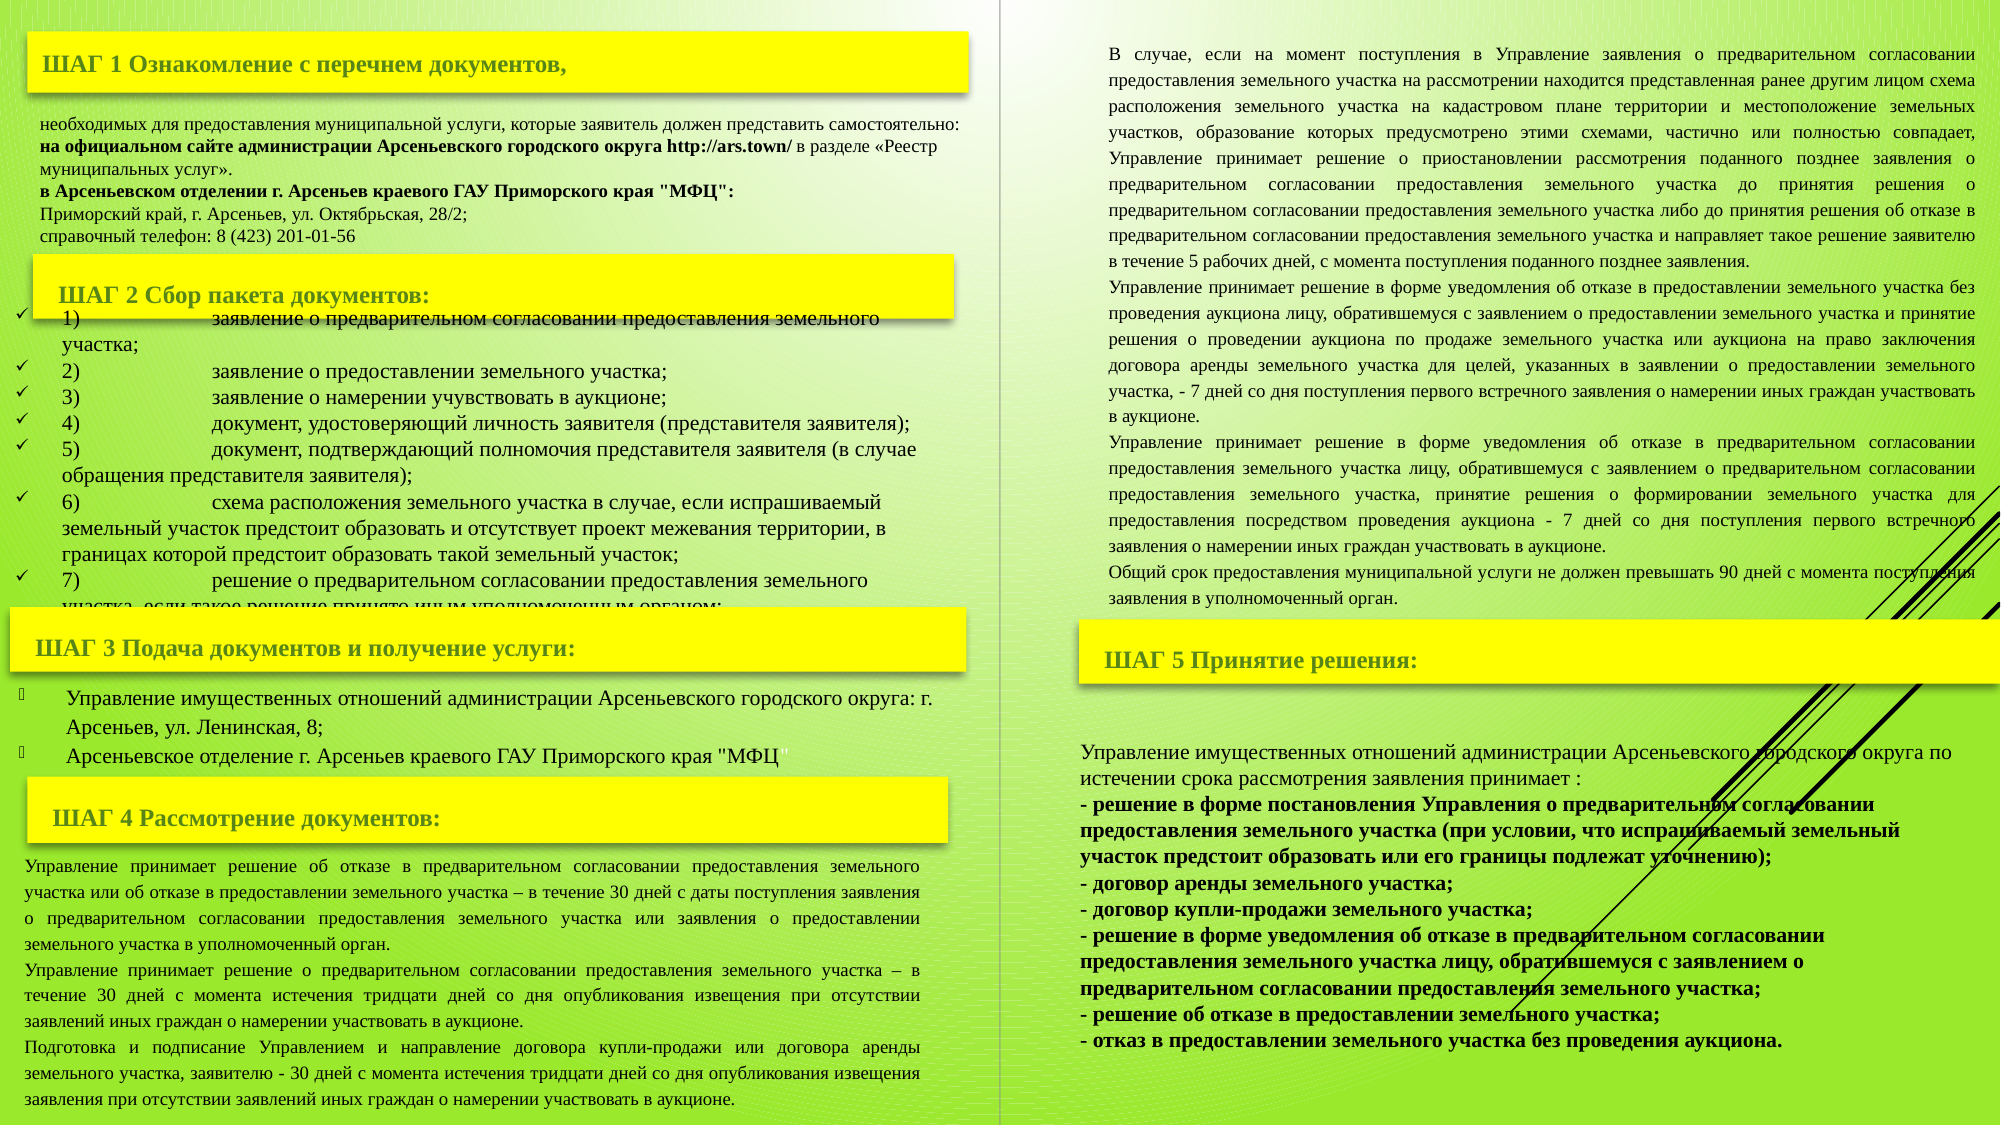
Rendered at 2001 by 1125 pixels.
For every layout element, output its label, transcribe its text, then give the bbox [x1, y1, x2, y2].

text_box ШАГ 1 Ознакомление с перечнем документов, [27, 31, 969, 93]
text_box ШАГ 5 Принятие решения: [1079, 619, 2000, 684]
list необходимых для предоставления муниципальной услуги, которые заявитель должен представить самостоятельно: на официальном сайте администрации Арсеньевского городского округа http://ars.town/ в разделе «Реестр муниципальных услуг». в Арсеньевском отделении г. Арсеньев краевого ГАУ Приморского края "МФЦ": Приморский край, г. Арсеньев, ул. Октябрьская, 28/2; справочный телефон: 8 (423) 201-01-56 [24, 96, 982, 262]
text_box ШАГ 4 Рассмотрение документов: [27, 776, 949, 843]
text_box Управление принимает решение об отказе в предварительном согласовании предоставления земельного участка или об отказе в предоставлении земельного участка – в течение 30 дней с даты поступления заявления о предварительном согласовании предоставления земельного участка или заявления о предоставлении земельного участка в уполномоченный орган. Управление принимает решение о предварительном согласовании предоставления земельного участка – в течение 30 дней с момента истечения тридцати дней со дня опубликования извещения при отсутствии заявлений иных граждан о намерении участвовать в аукционе. Подготовка и подписание Управлением и направление договора купли-продажи или договора аренды земельного участка, заявителю - 30 дней с момента истечения тридцати дней со дня опубликования извещения заявления при отсутствии заявлений иных граждан о намерении участвовать в аукционе. [0, 843, 935, 1117]
text_box ШАГ 2 Сбор пакета документов: [33, 254, 954, 306]
text_box ШАГ 3 Подача документов и получение услуги: [10, 607, 967, 672]
text_box В случае, если на момент поступления в Управление заявления о предварительном согласовании предоставления земельного участка на рассмотрении находится представленная ранее другим лицом схема расположения земельного участка на кадастровом плане территории и местоположение земельных участков, образование которых предусмотрено этими схемами, частично или полностью совпадает, Управление принимает решение о приостановлении рассмотрения поданного позднее заявления о предварительном согласовании предоставления земельного участка до принятия решения о предварительном согласовании предоставления земельного участка либо до принятия решения об отказе в предварительном согласовании предоставления земельного участка и направляет такое решение заявителю в течение 5 рабочих дней, с момента поступления поданного позднее заявления. Управление принимает решение в форме уведомления об отказе в предоставлении земельного участка без проведения аукциона лицу, обратившемуся с заявлением о предоставлении земельного участка и принятие решения о проведении аукциона по продаже земельного участка или аукциона на право заключения договора аренды земельного участка для целей, указанных в заявлении о предоставлении земельного участка, - 7 дней со дня поступления первого встречного заявления о намерении иных граждан участвовать в аукционе. Управление принимает решение в форме уведомления об отказе в предварительном согласовании предоставления земельного участка лицу, обратившемуся с заявлением о предварительном согласовании предоставления земельного участка, принятие решения о формировании земельного участка для предоставления посредством проведения аукциона - 7 дней со дня поступления первого встречного заявления о намерении иных граждан участвовать в аукционе. Общий срок предоставления муниципальной услуги не должен превышать 90 дней с момента поступления заявления в уполномоченный орган. [1018, 31, 1990, 616]
text_box Управление имущественных отношений администрации Арсеньевского городского округа: г. Арсеньев, ул. Ленинская, 8; Арсеньевское отделение г. Арсеньев краевого ГАУ Приморского края "МФЦ" [3, 679, 961, 770]
text_box 1) заявление о предварительном согласовании предоставления земельного участка; 2) заявление о предоставлении земельного участка; 3) заявление о намерении учувствовать в аукционе; 4) документ, удостоверяющий личность заявителя (представителя заявителя); 5) документ, подтверждающий полномочия представителя заявителя (в случае обращения представителя заявителя); 6) схема расположения земельного участка в случае, если испрашиваемый земельный участок предстоит образовать и отсутствует проект межевания территории, в границах которой предстоит образовать такой земельный участок; 7) решение о предварительном согласовании предоставления земельного участка, если такое решение принято иным уполномоченным органом; [0, 306, 957, 616]
text_box Управление имущественных отношений администрации Арсеньевского городского округа по истечении срока рассмотрения заявления принимает : - решение в форме постановления Управления о предварительном согласовании предоставления земельного участка (при условии, что испрашиваемый земельный участок предстоит образовать или его границы подлежат уточнению); - договор аренды земельного участка; - договор купли-продажи земельного участка; - решение в форме уведомления об отказе в предварительном согласовании предоставления земельного участка лицу, обратившемуся с заявлением о предварительном согласовании предоставления земельного участка; - решение об отказе в предоставлении земельного участка; - отказ в предоставлении земельного участка без проведения аукциона. [1065, 696, 1987, 1125]
